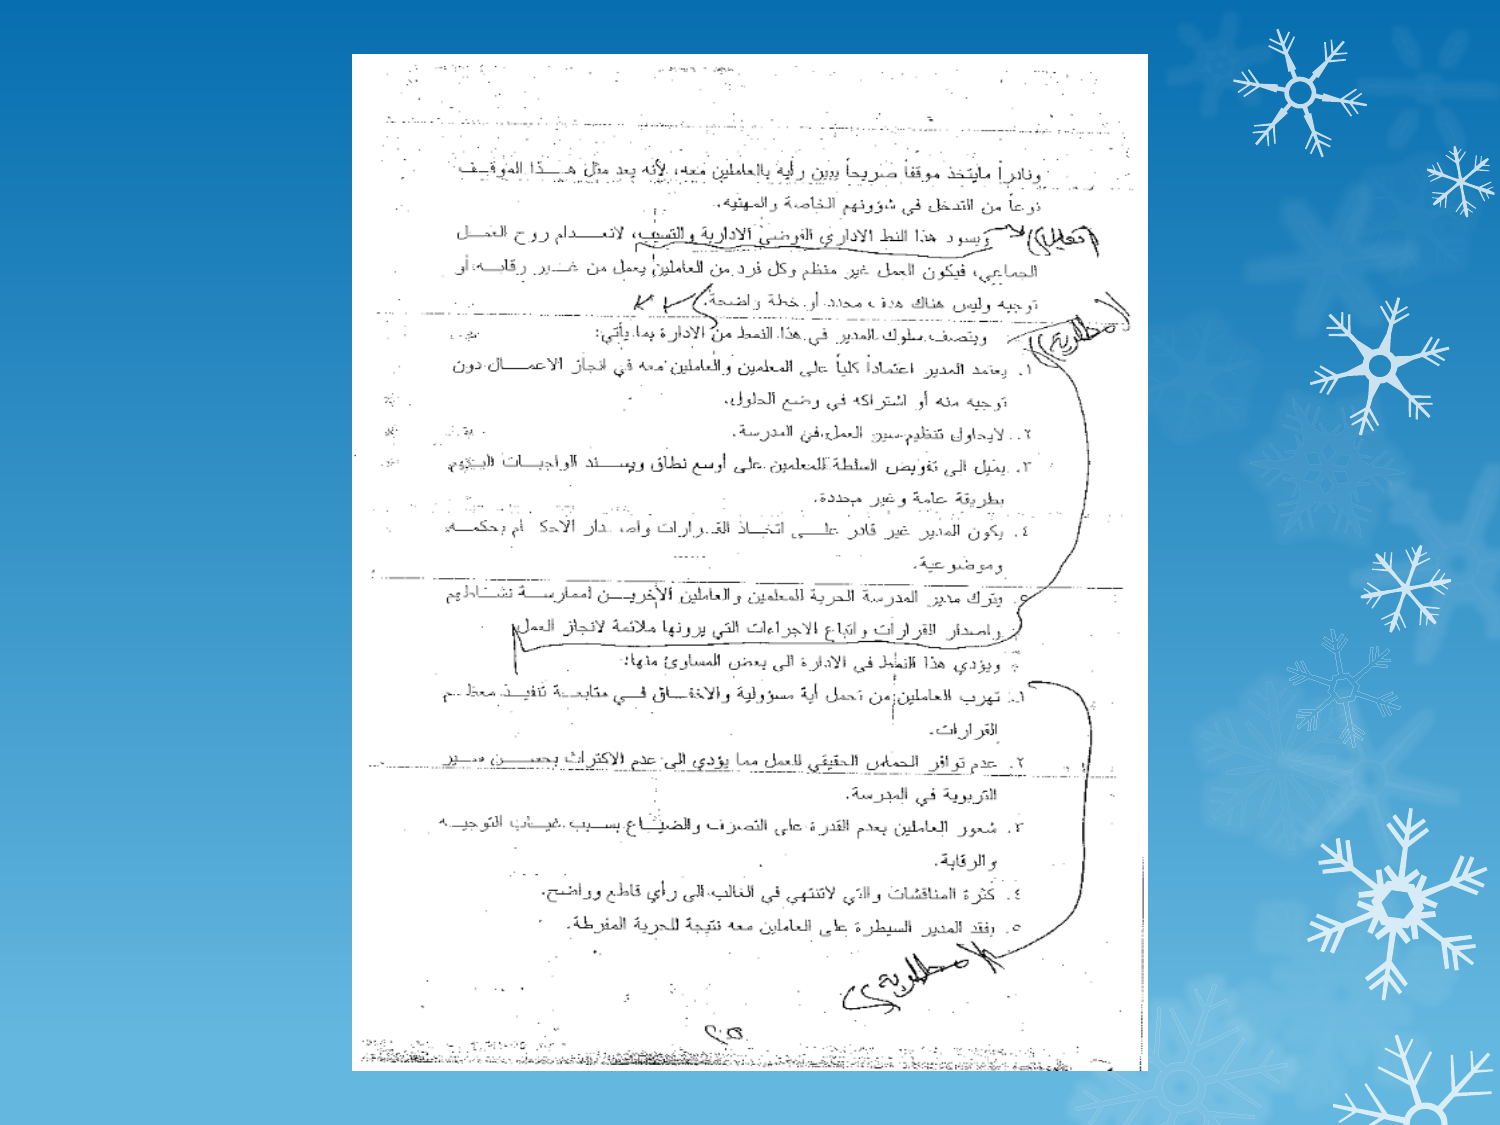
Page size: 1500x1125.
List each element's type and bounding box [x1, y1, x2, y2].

picture [351, 53, 1148, 1071]
